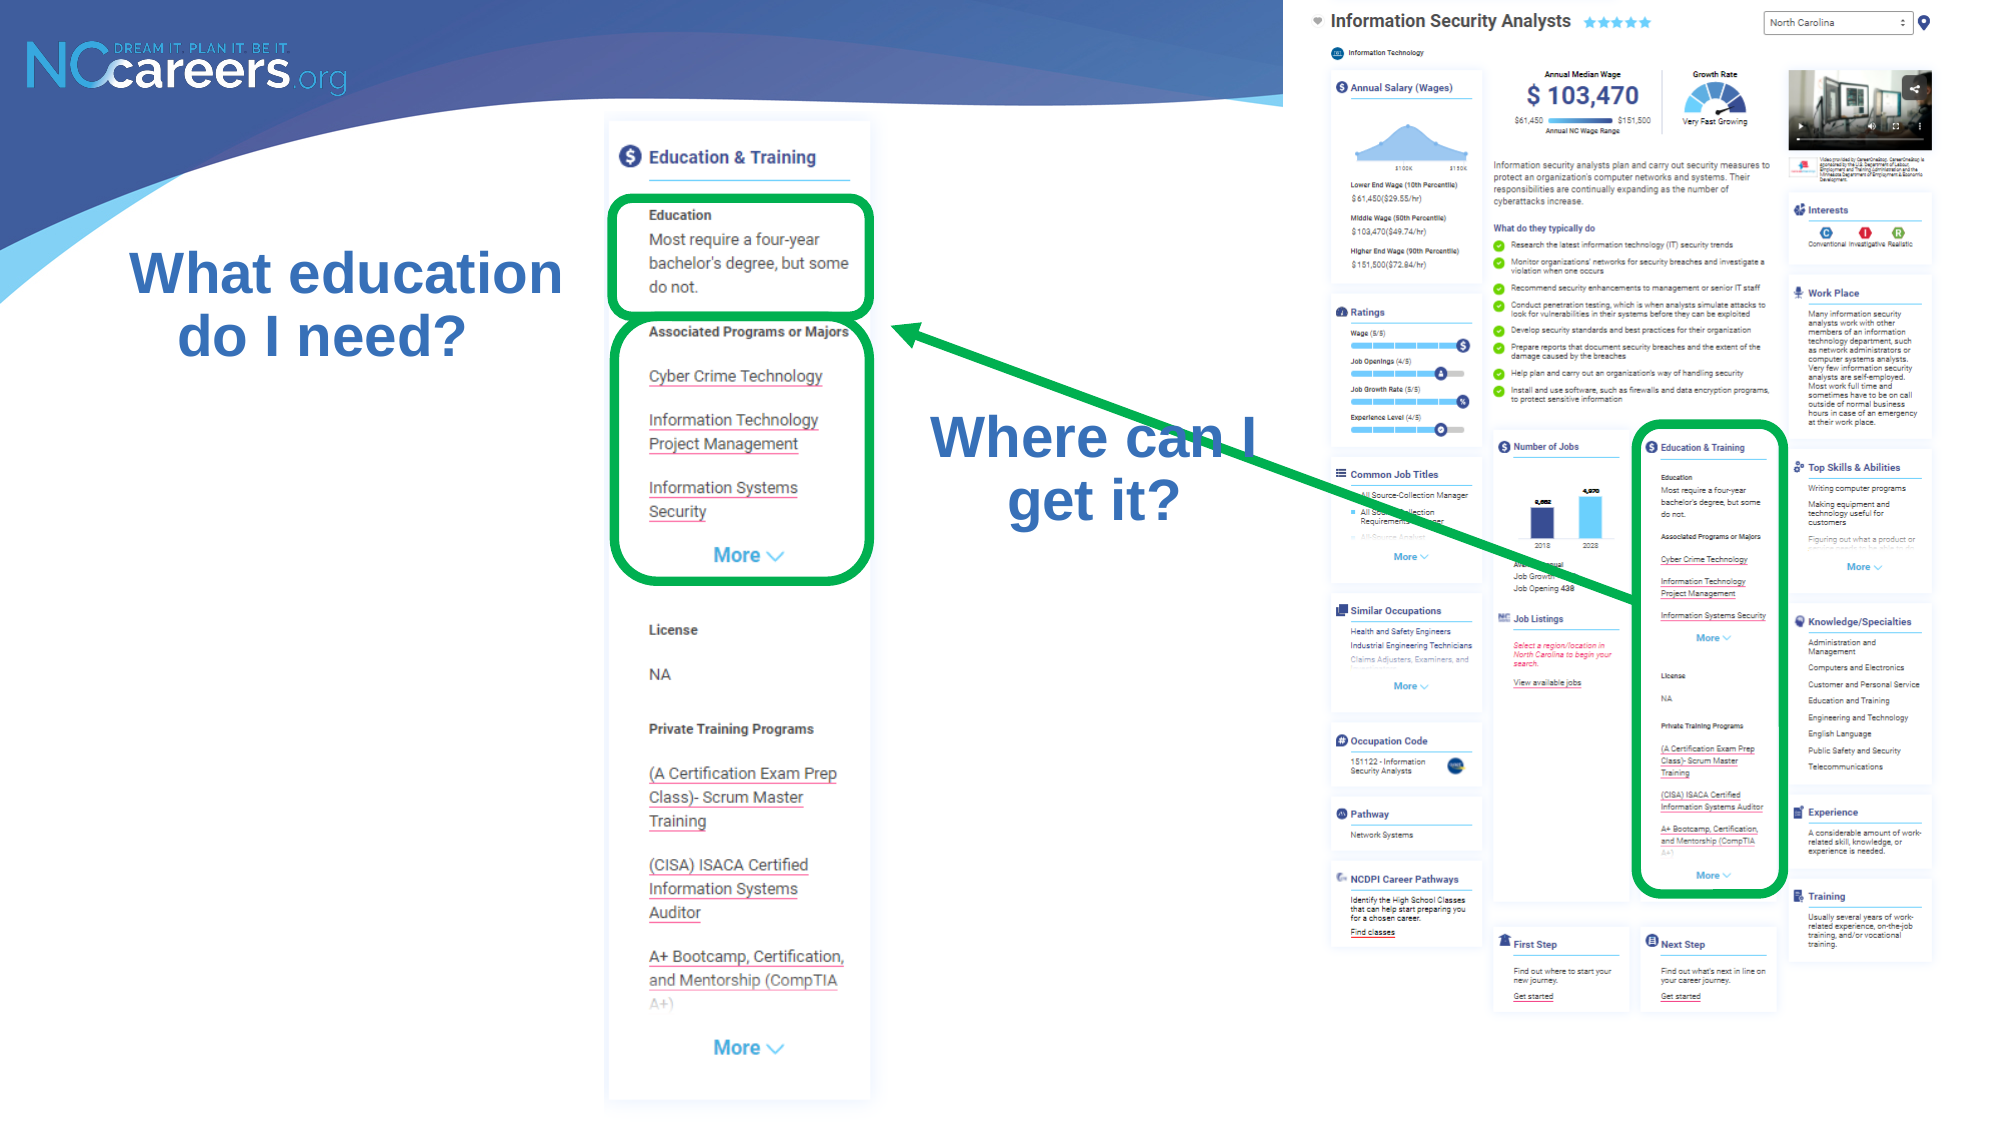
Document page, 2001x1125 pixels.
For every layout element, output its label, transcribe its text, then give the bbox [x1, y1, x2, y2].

title What education do I need? [110, 224, 584, 389]
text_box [890, 325, 1637, 602]
picture [0, 0, 2000, 1125]
